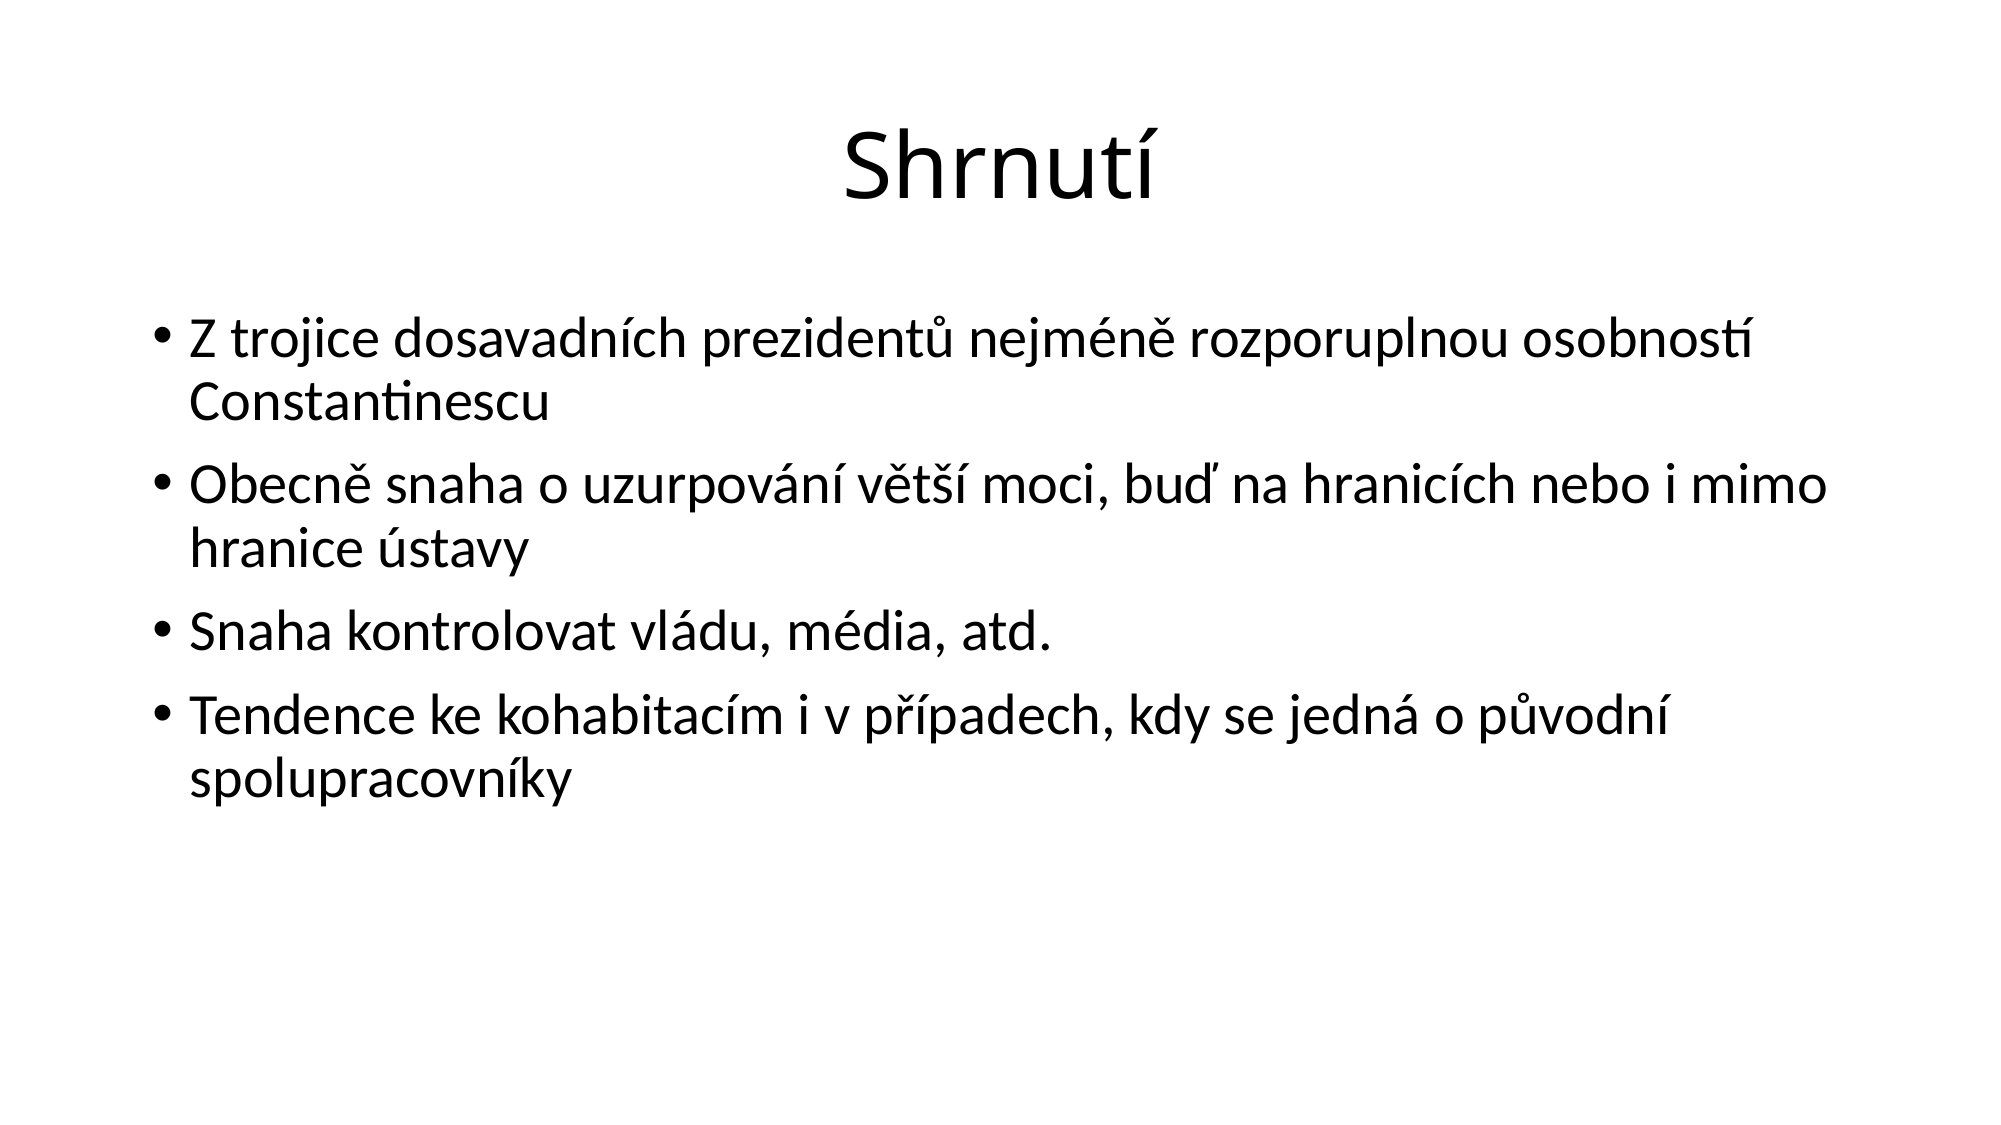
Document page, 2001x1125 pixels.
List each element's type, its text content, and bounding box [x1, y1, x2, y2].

title Shrnutí [137, 59, 1863, 278]
list Z trojice dosavadních prezidentů nejméně rozporuplnou osobností Constantinescu Obecně snaha o uzurpování větší moci, buď na hranicích nebo i mimo hranice ústavy Snaha kontrolovat vládu, média, atd. Tendence ke kohabitacím i v případech, kdy se jedná o původní spolupracovníky [137, 299, 1863, 1014]
